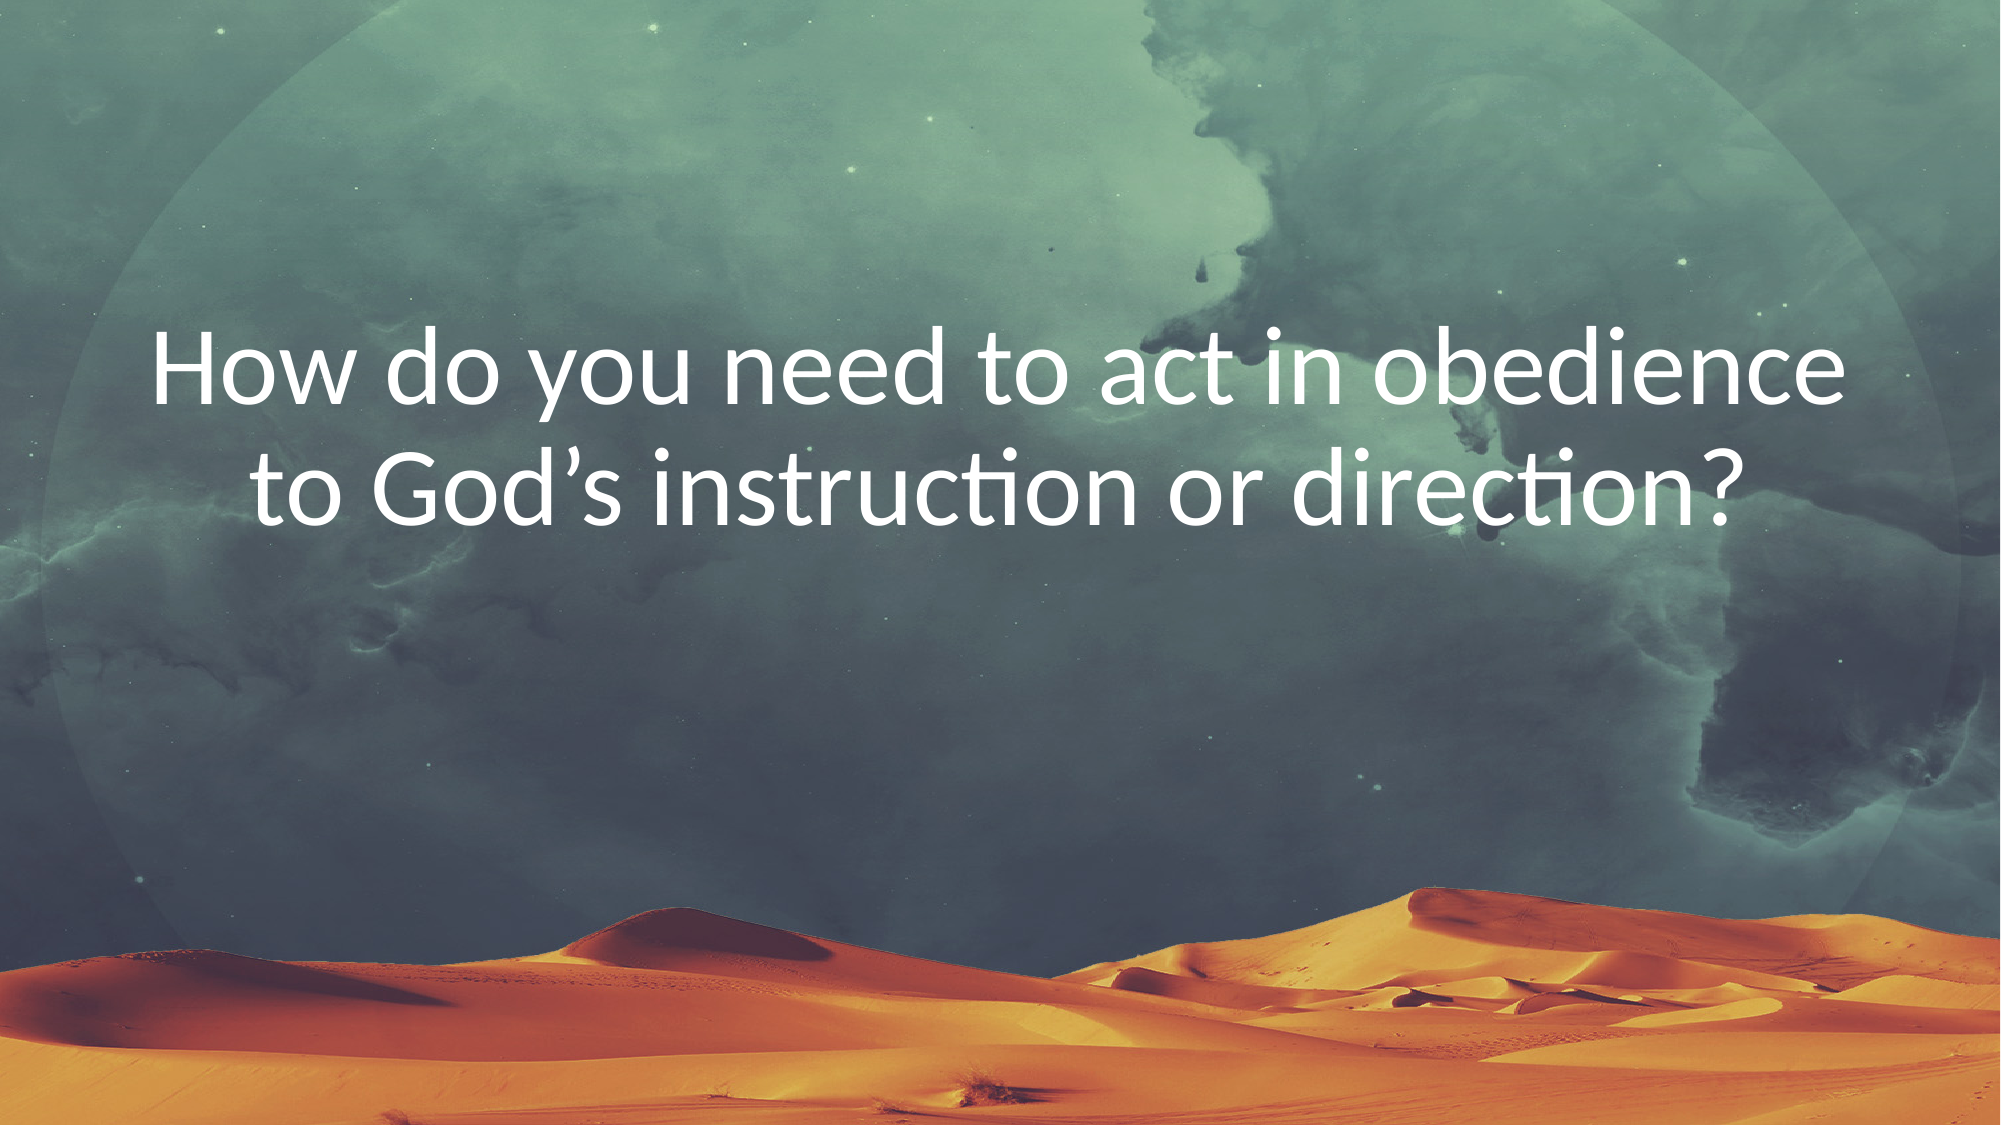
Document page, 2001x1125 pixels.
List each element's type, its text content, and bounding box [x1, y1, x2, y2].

list How do you need to act in obedience to God’s instruction or direction? [78, 299, 1922, 1014]
picture [0, 0, 2001, 1125]
